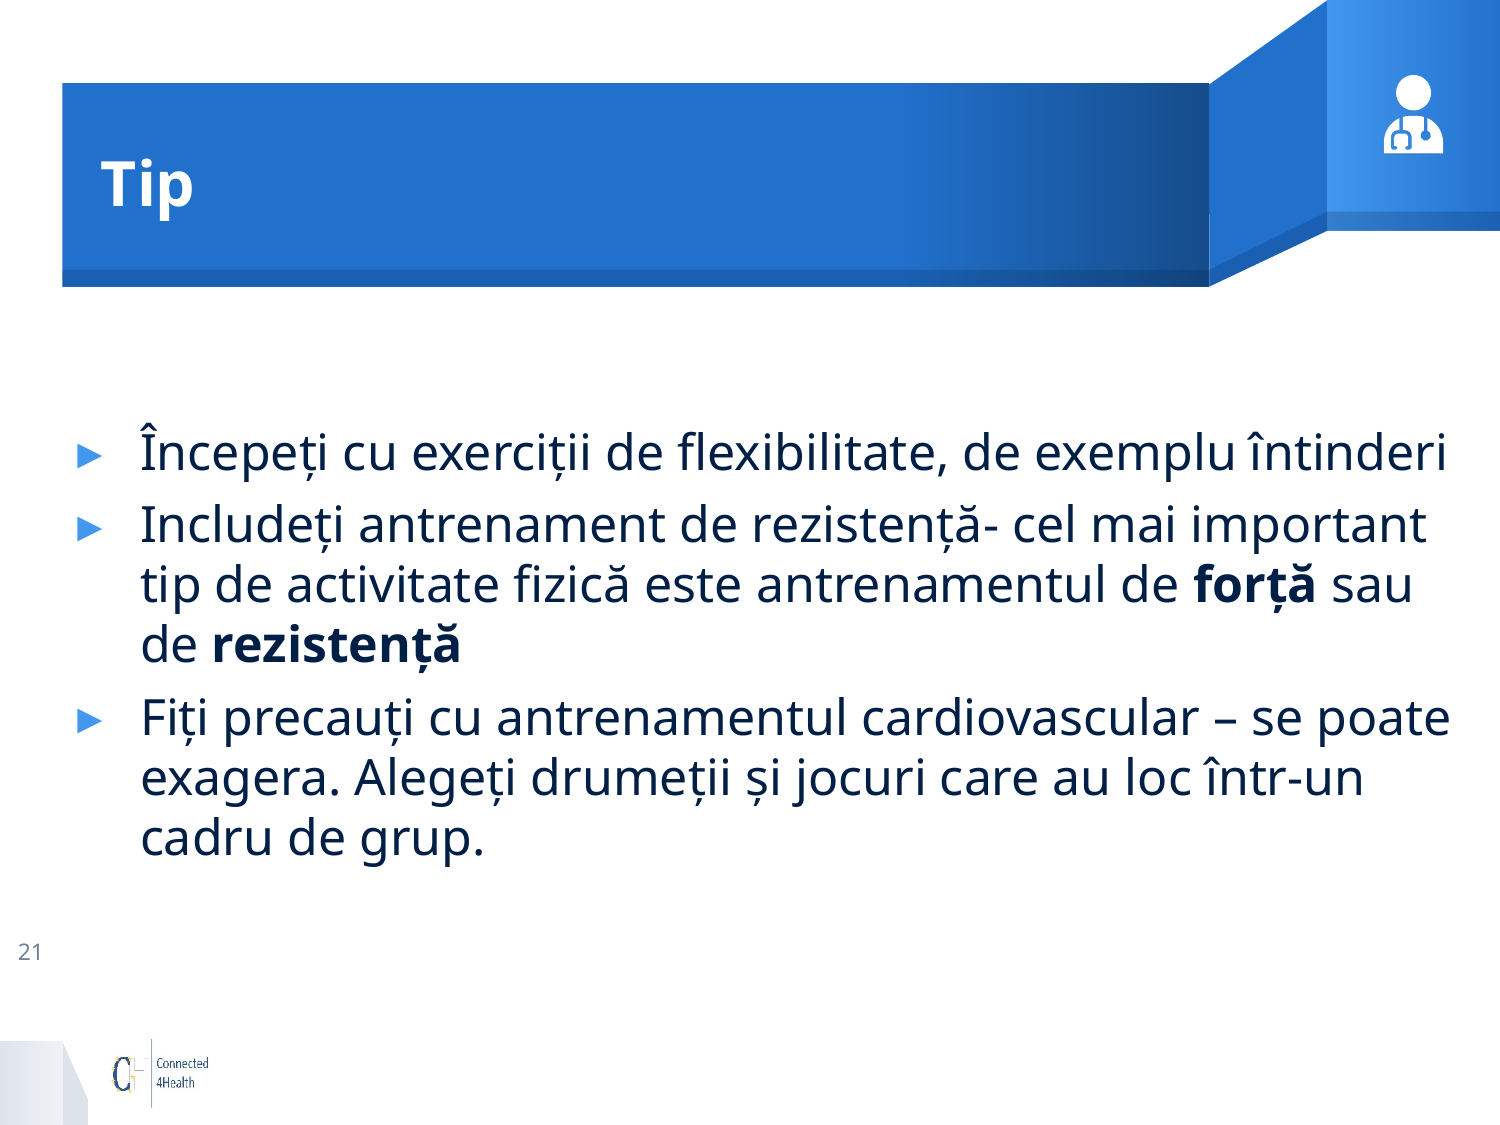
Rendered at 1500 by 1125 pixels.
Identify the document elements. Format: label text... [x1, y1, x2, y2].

slide_number 21 [0, 921, 63, 986]
title Tip [100, 85, 1210, 287]
list Începeți cu exerciții de flexibilitate, de exemplu întinderi Includeți antrenament de rezistență- cel mai important tip de activitate fizică este antrenamentul de forță sau de rezistență Fiți precauți cu antrenamentul cardiovascular – se poate exagera. Alegeți drumeții și jocuri care au loc într-un cadru de grup. [64, 420, 1471, 1010]
picture [88, 1026, 220, 1125]
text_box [1383, 74, 1444, 154]
